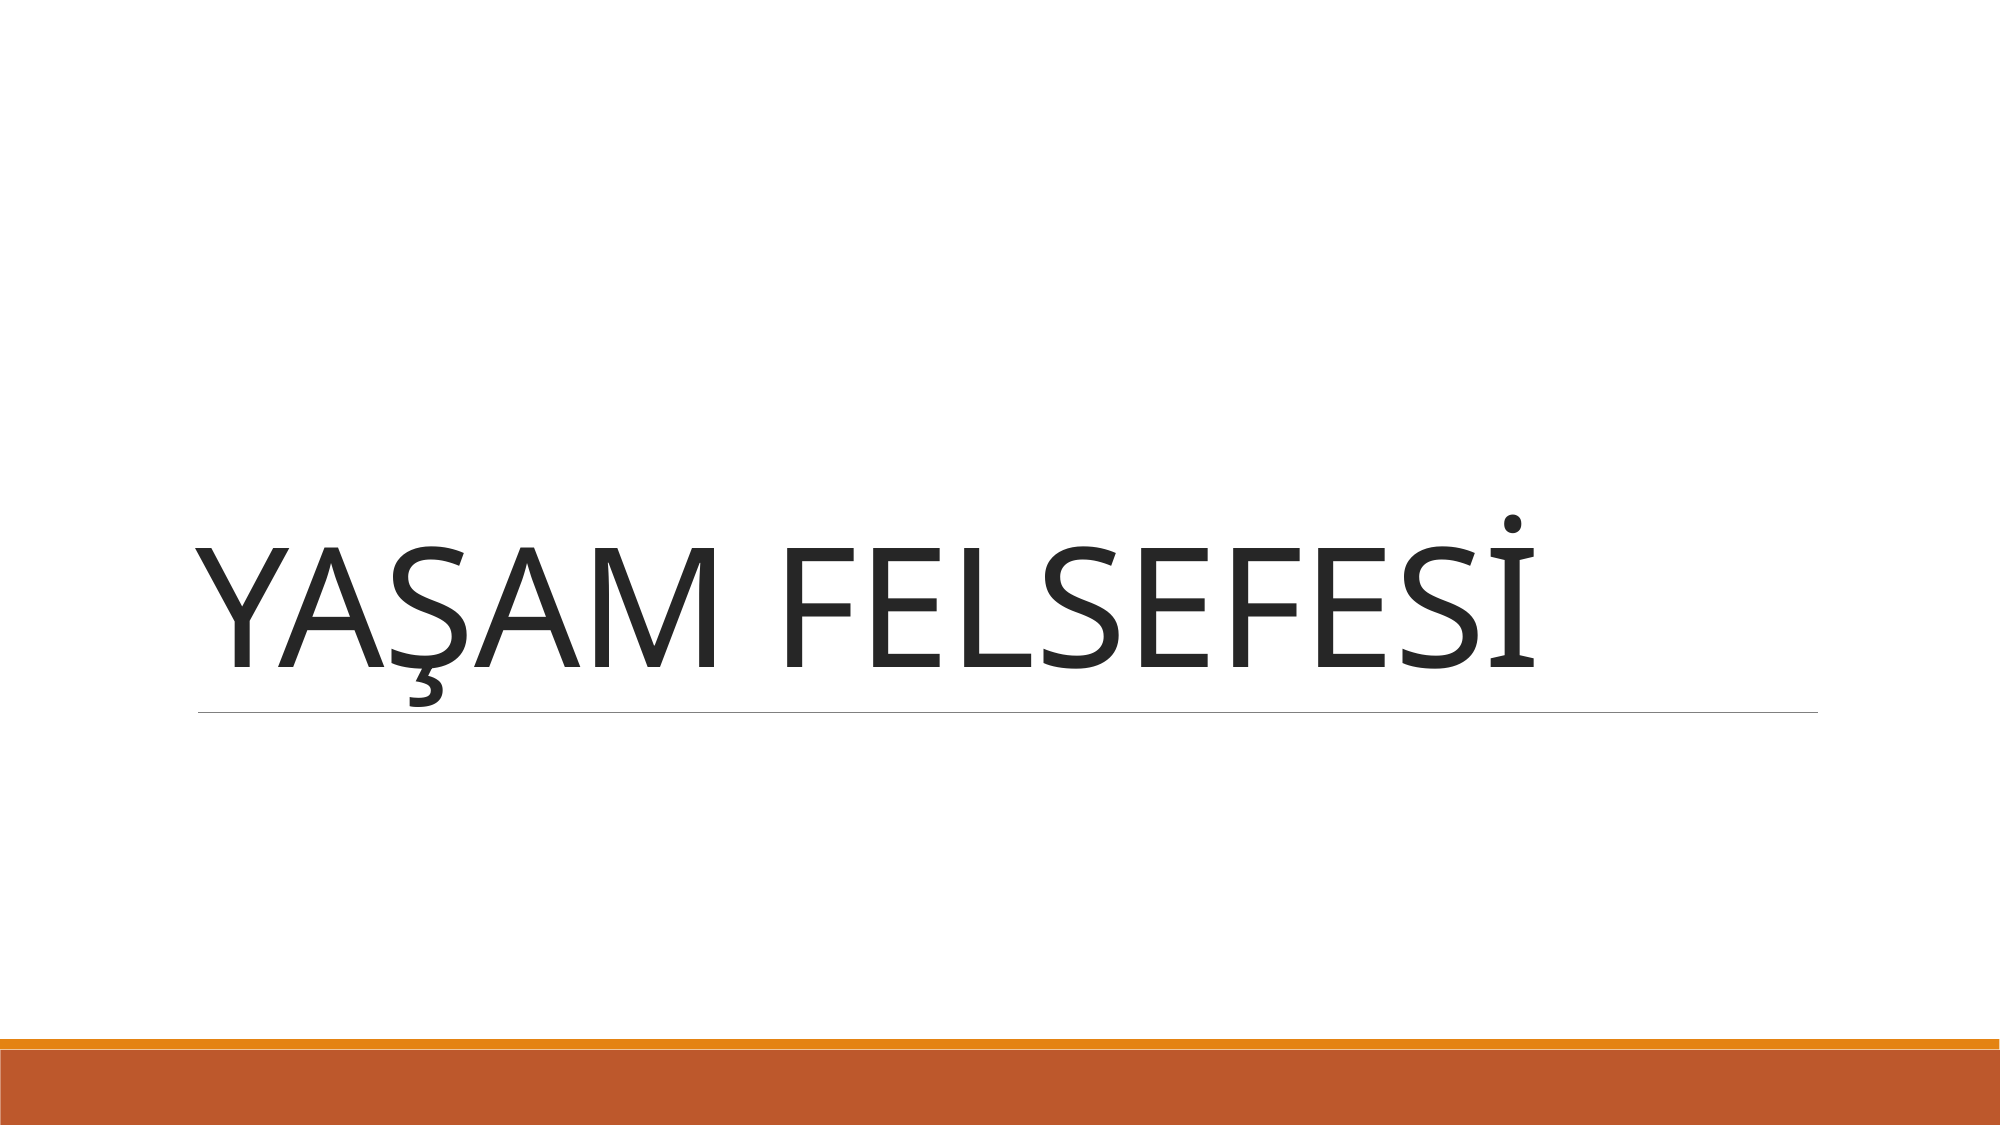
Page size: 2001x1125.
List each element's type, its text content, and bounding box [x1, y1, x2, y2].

title YAŞAM FELSEFESİ [180, 124, 1830, 710]
